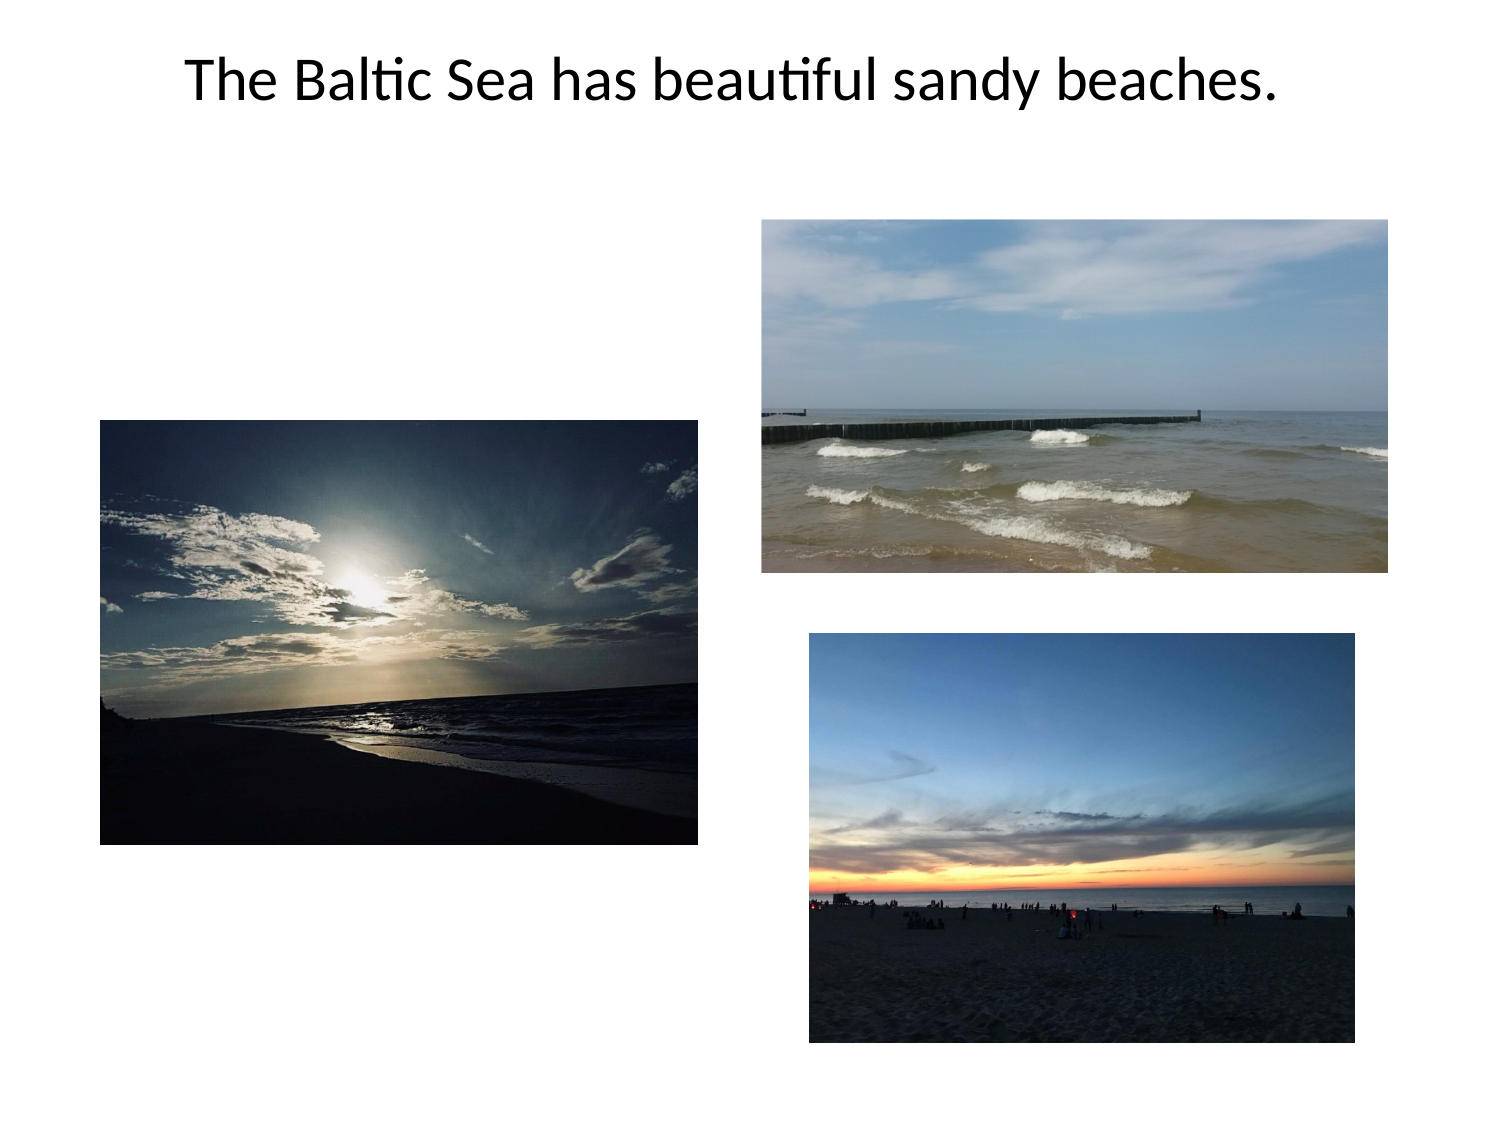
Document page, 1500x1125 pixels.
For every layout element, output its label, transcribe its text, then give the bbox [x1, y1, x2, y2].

picture [762, 82, 1388, 1043]
list The Baltic Sea has beautiful sandy beaches. [64, 30, 1415, 774]
picture [100, 420, 699, 845]
